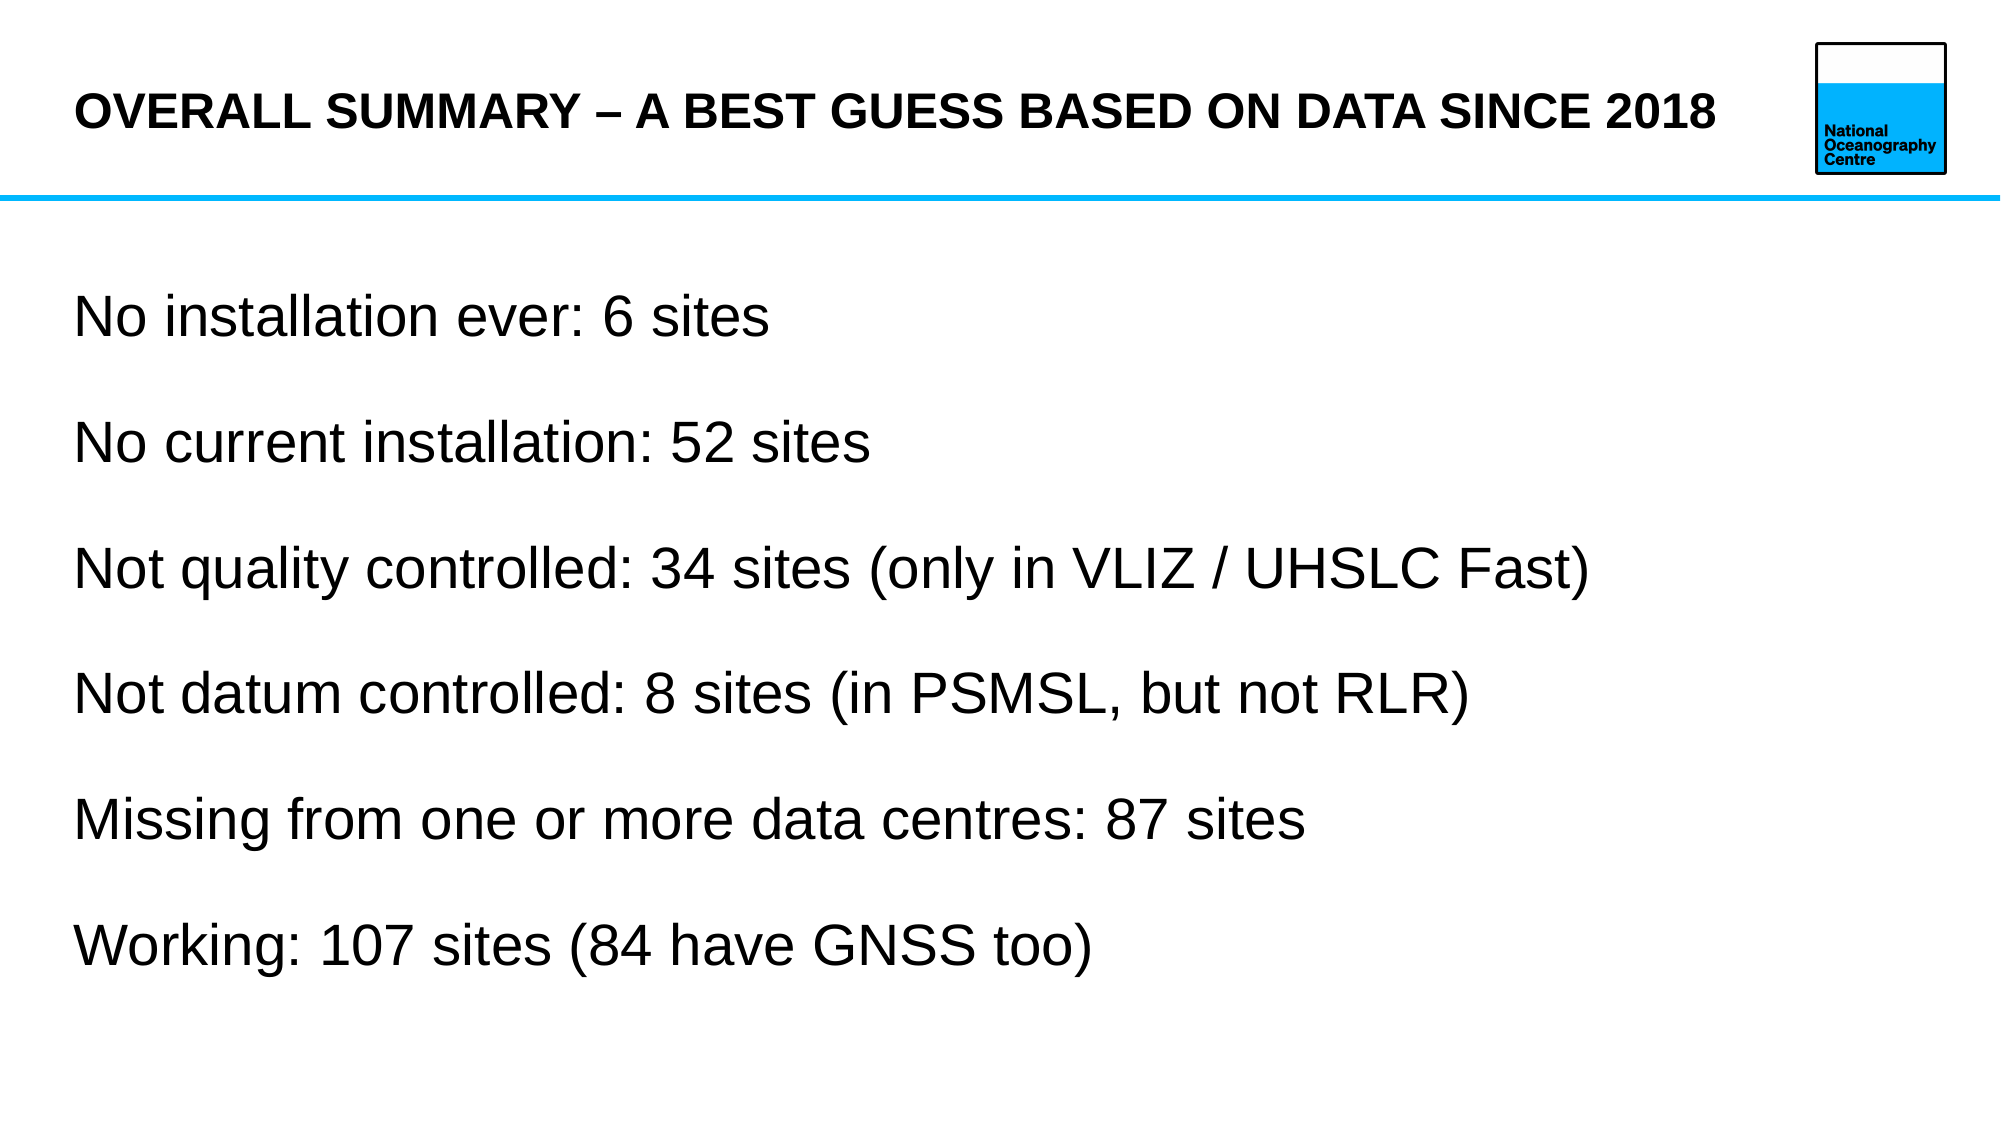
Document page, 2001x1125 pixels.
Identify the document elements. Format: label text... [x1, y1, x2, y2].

list No installation ever: 6 sites No current installation: 52 sites Not quality controlled: 34 sites (only in VLIZ / UHSLC Fast) Not datum controlled: 8 sites (in PSMSL, but not RLR) Missing from one or more data centres: 87 sites Working: 107 sites (84 have GNSS too) [59, 236, 1949, 1093]
title Overall summary – a best guess based on data since 2018 [59, 23, 1772, 201]
picture [1815, 42, 1947, 175]
